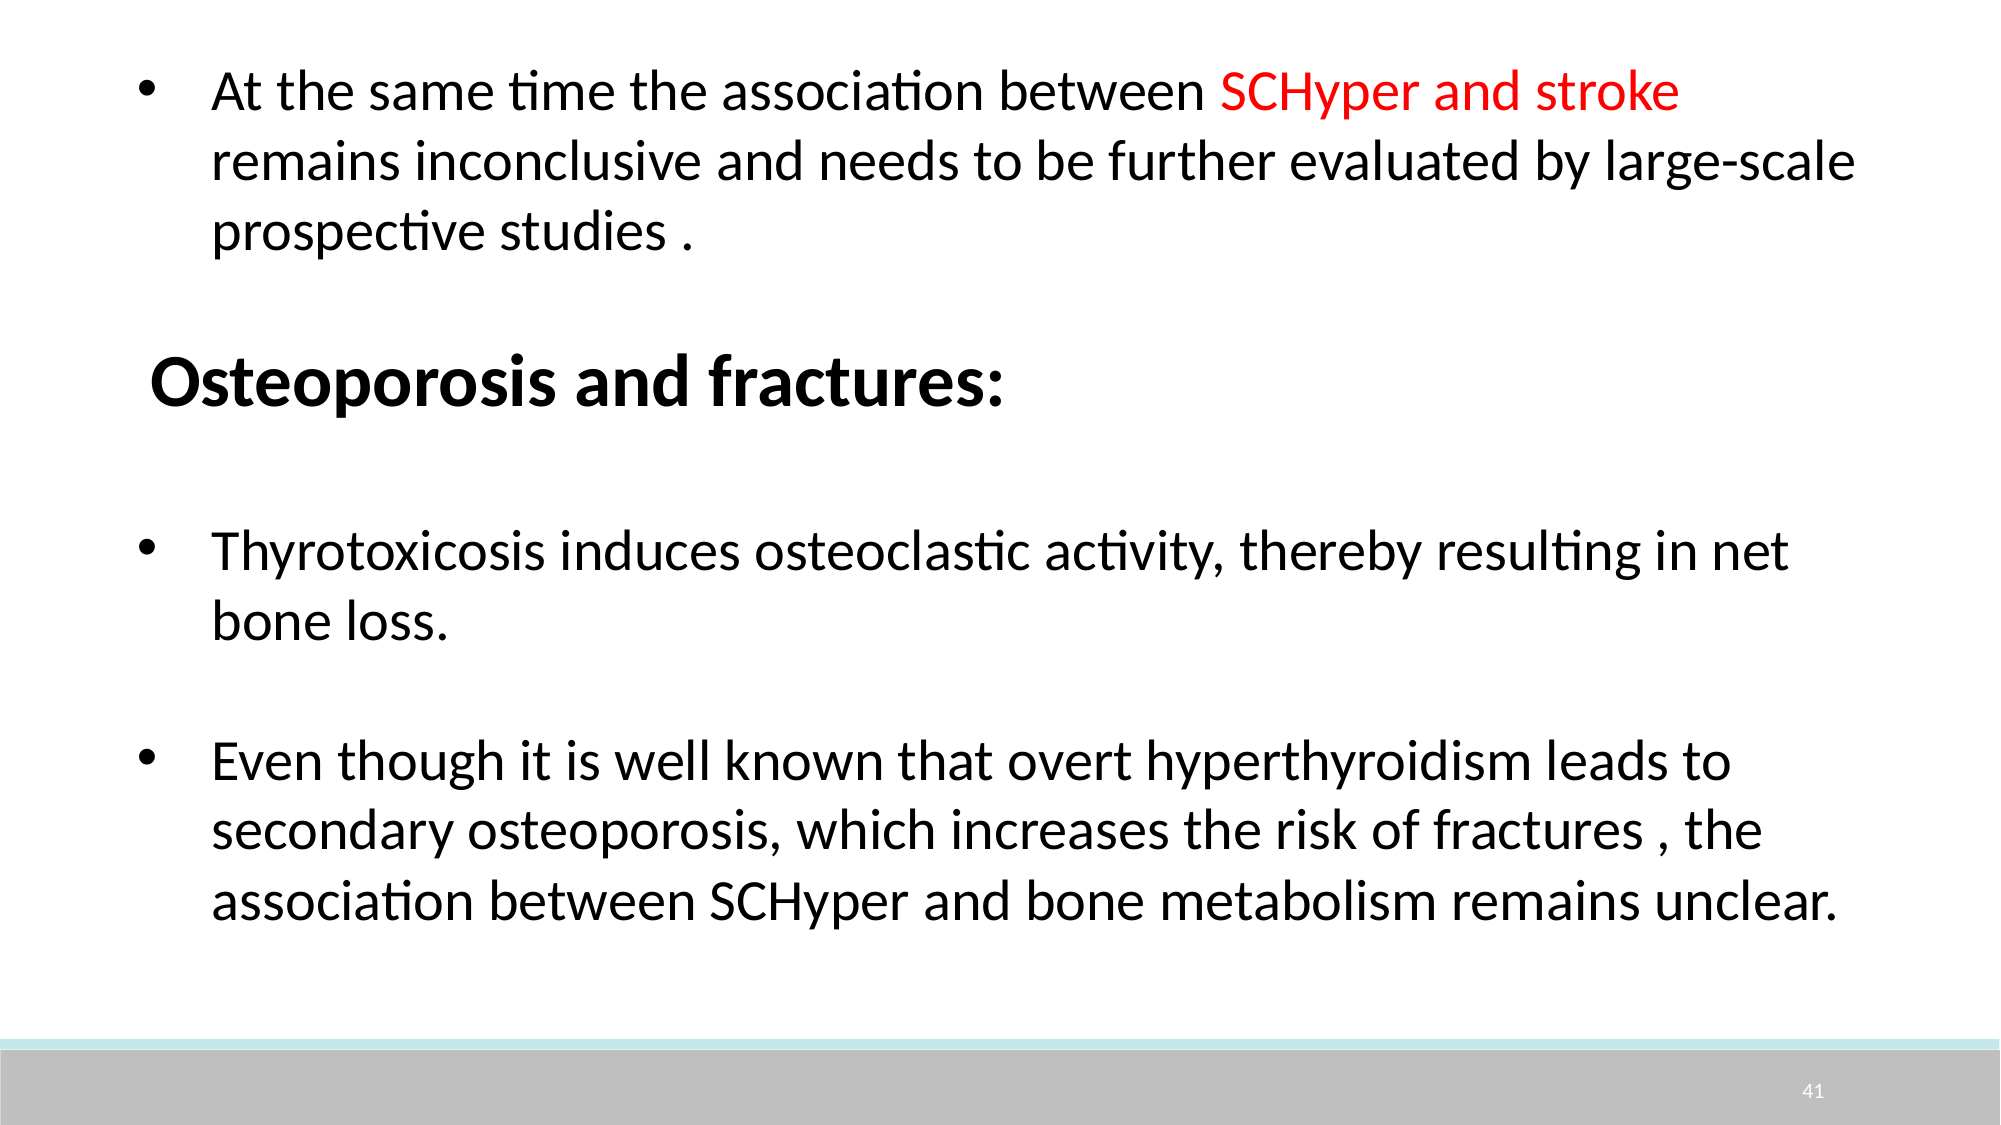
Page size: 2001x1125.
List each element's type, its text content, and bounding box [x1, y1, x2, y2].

text_box At the same time the association between SCHyper and stroke remains inconclusive and needs to be further evaluated by large-scale prospective studies . Osteoporosis and fractures: Thyrotoxicosis induces osteoclastic activity, thereby resulting in net bone loss. Even though it is well known that overt hyperthyroidism leads to secondary osteoporosis, which increases the risk of fractures , the association between SCHyper and bone metabolism remains unclear. [122, 44, 1878, 1010]
slide_number 41 [1624, 1059, 1840, 1120]
